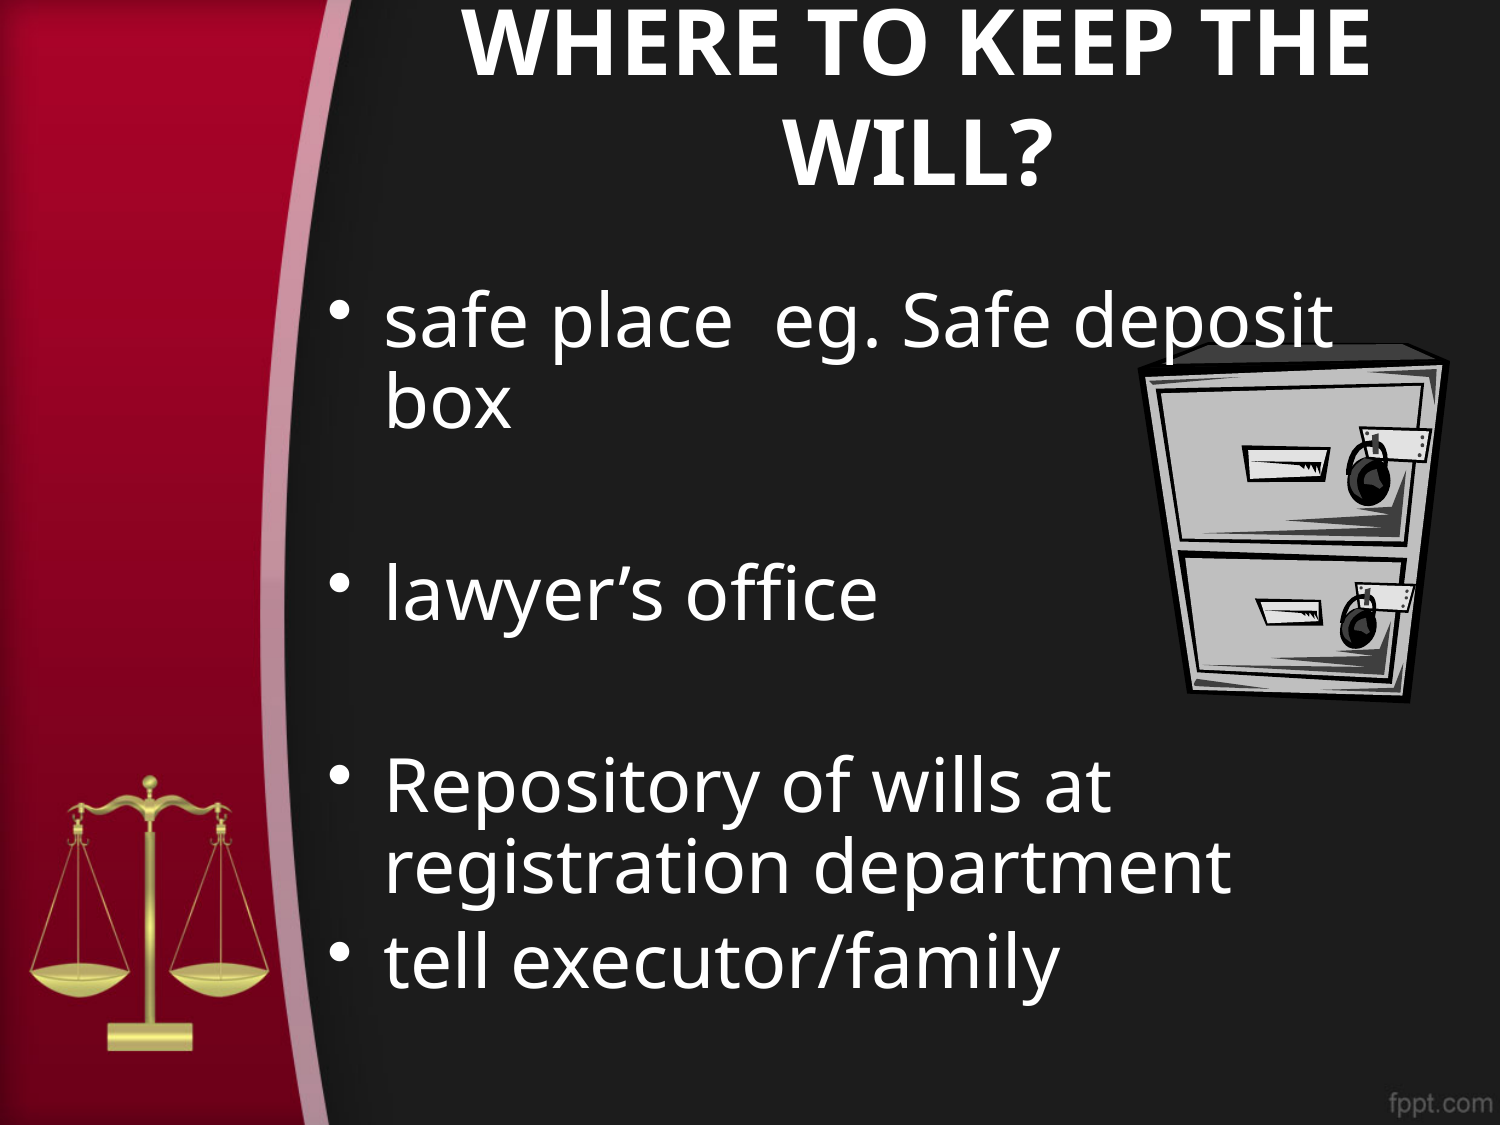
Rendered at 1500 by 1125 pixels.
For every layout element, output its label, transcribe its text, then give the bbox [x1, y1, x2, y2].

list safe place eg. Safe deposit box lawyer’s office Repository of wills at registration department tell executor/family [312, 275, 1375, 982]
picture [0, 0, 1500, 1125]
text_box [1137, 341, 1451, 704]
title WHERE TO KEEP THE WILL? [337, 0, 1500, 188]
